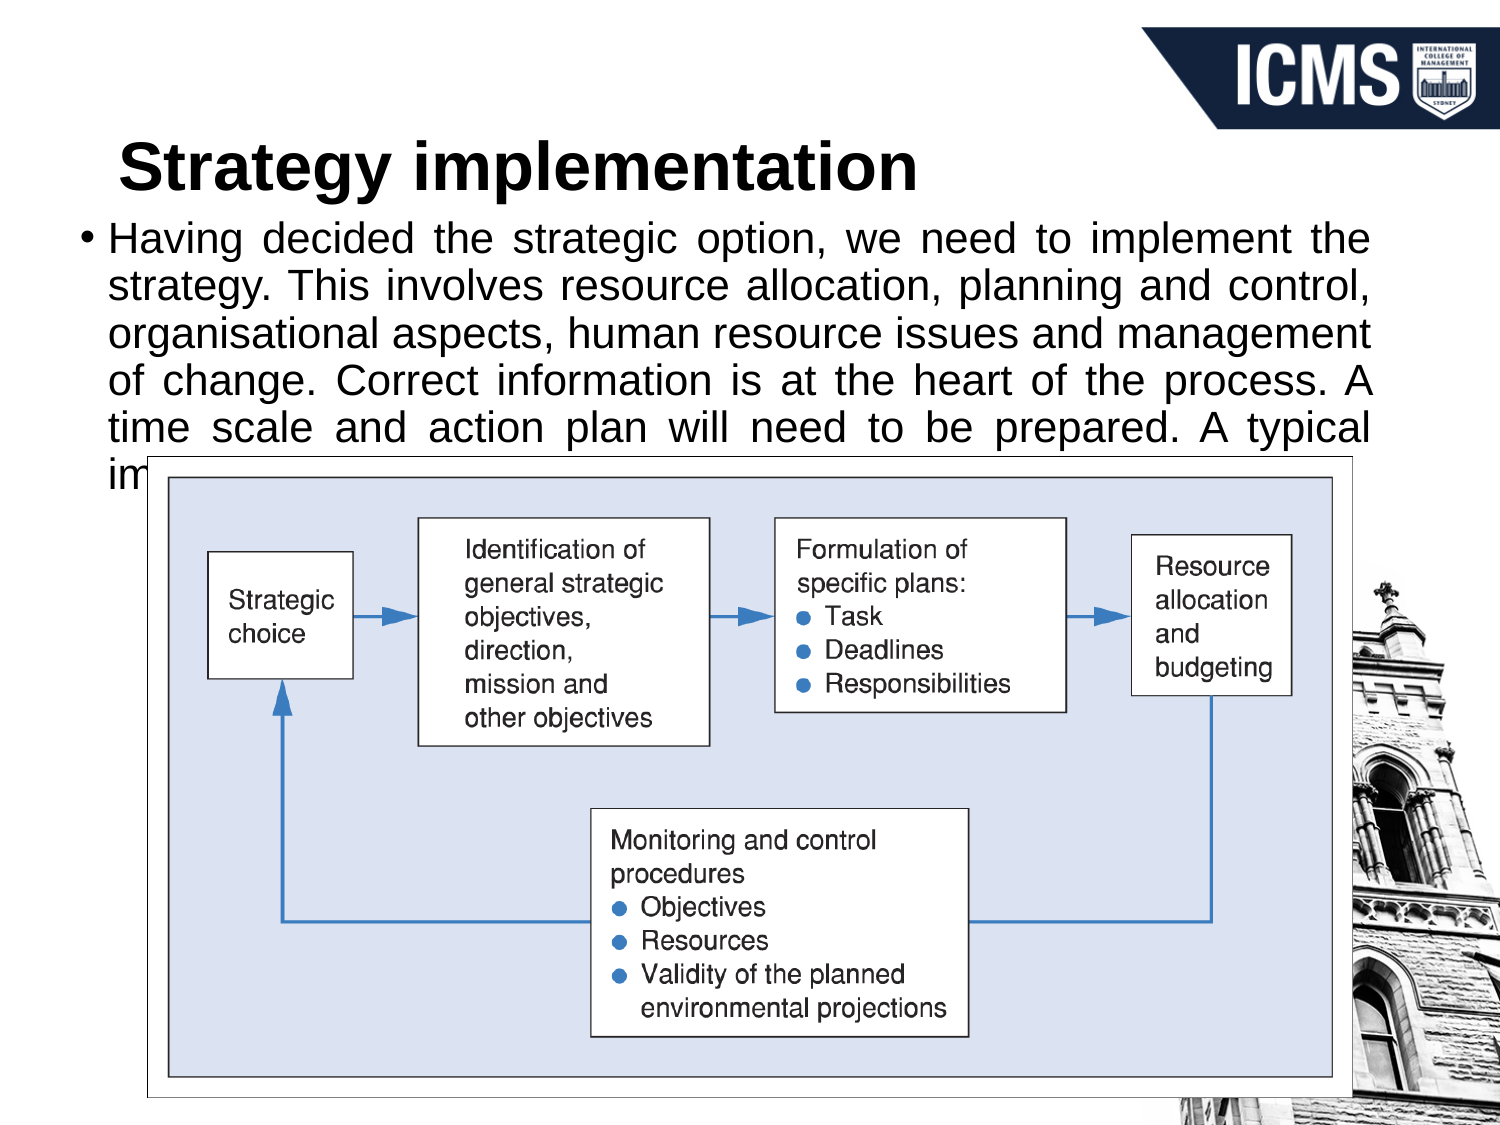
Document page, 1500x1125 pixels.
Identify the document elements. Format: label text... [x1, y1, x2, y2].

list Having decided the strategic option, we need to implement the strategy. This involves resource allocation, planning and control, organisational aspects, human resource issues and management of change. Correct information is at the heart of the process. A time scale and action plan will need to be prepared. A typical implementation plan from Lynch is shown in Figure 2.1 [64, 208, 1388, 846]
picture [0, 0, 1500, 1125]
title Strategy implementation [103, 59, 1243, 208]
